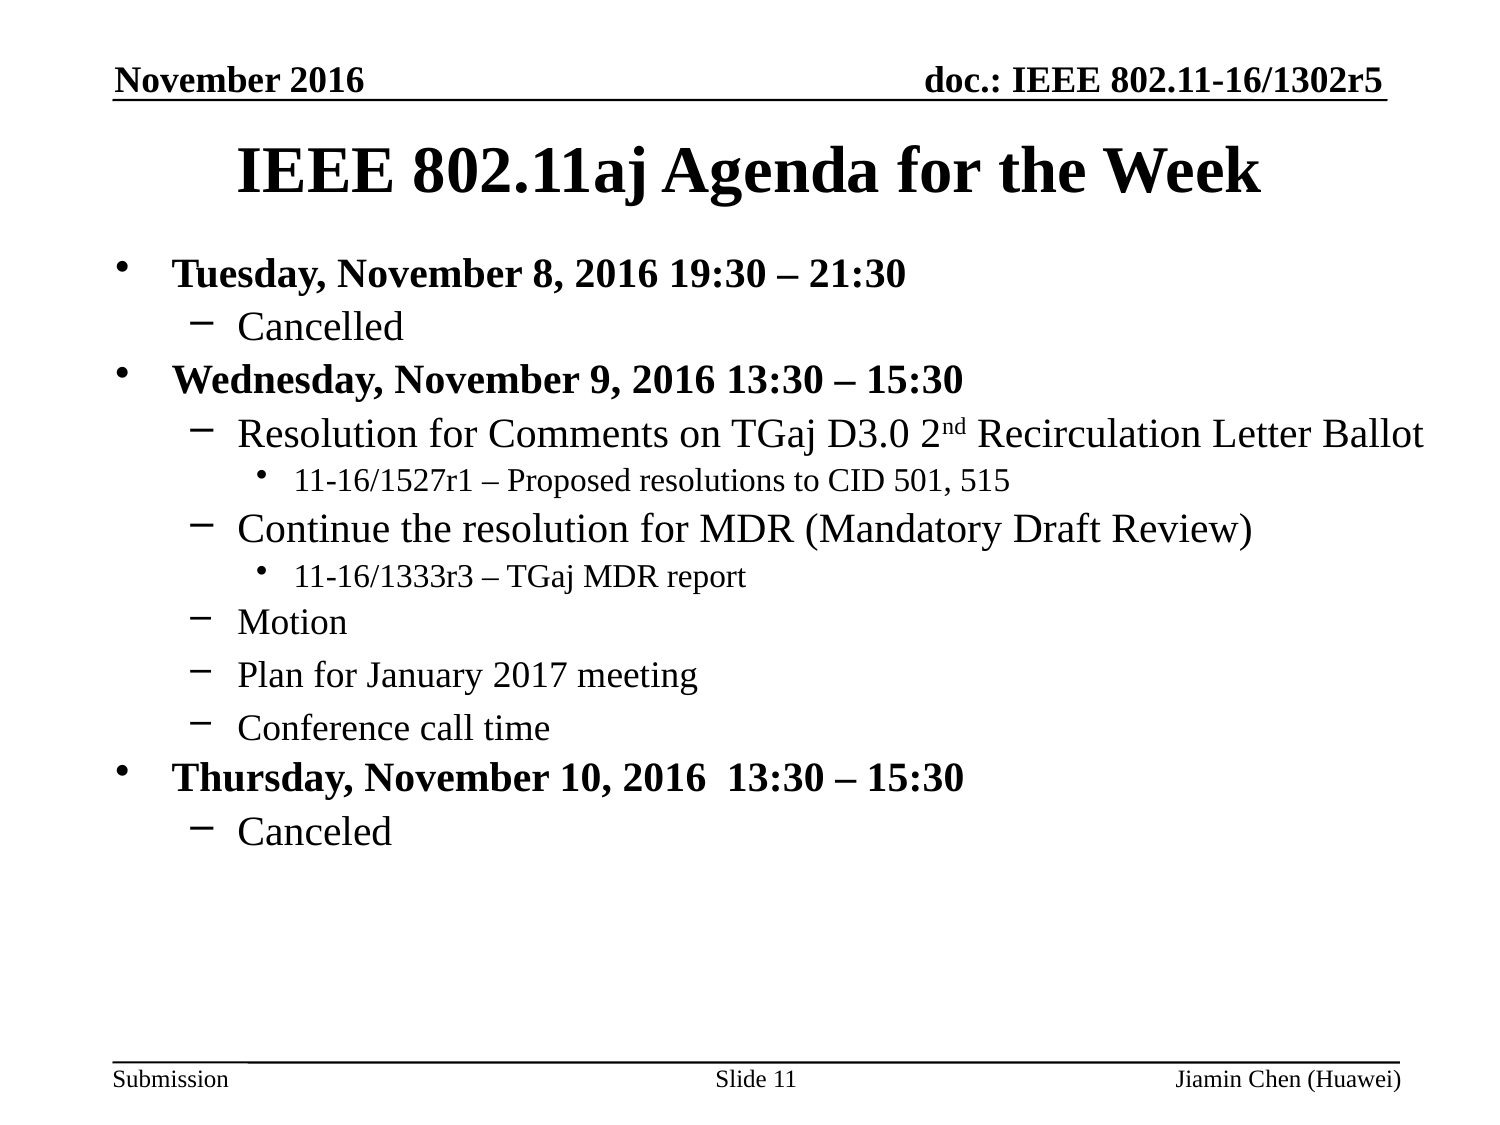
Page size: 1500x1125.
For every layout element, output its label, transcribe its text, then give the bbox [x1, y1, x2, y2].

slide_number Slide 11 [712, 1061, 773, 1093]
list Tuesday, November 8, 2016 19:30 – 21:30 Cancelled Wednesday, November 9, 2016 13:30 – 15:30 Resolution for Comments on TGaj D3.0 2nd Recirculation Letter Ballot 11-16/1527r1 – Proposed resolutions to CID 501, 515 Continue the resolution for MDR (Mandatory Draft Review) 11-16/1333r3 – TGaj MDR report Motion Plan for January 2017 meeting Conference call time Thursday, November 10, 2016 13:30 – 15:30 Canceled [100, 243, 1459, 1067]
footer Jiamin Chen (Huawei) [773, 1061, 1402, 1093]
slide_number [114, 54, 374, 101]
title IEEE 802.11aj Agenda for the Week [112, 112, 1388, 220]
